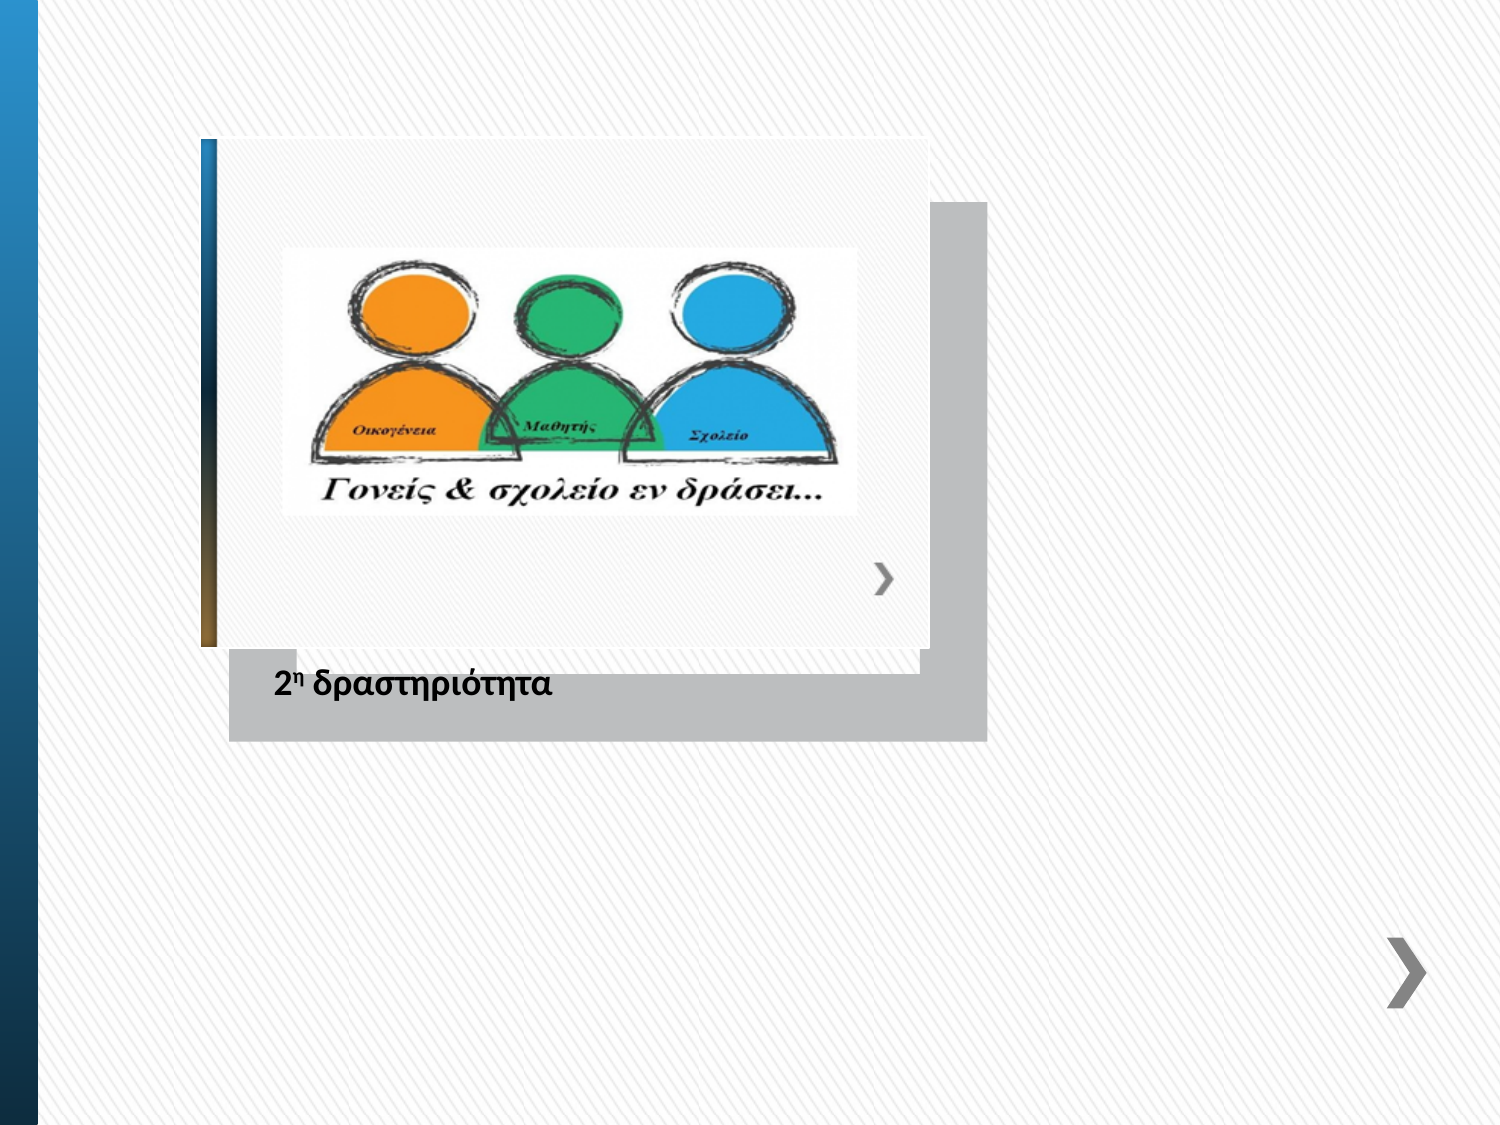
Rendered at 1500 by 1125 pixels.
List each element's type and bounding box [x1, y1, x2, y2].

list [199, 137, 1426, 863]
